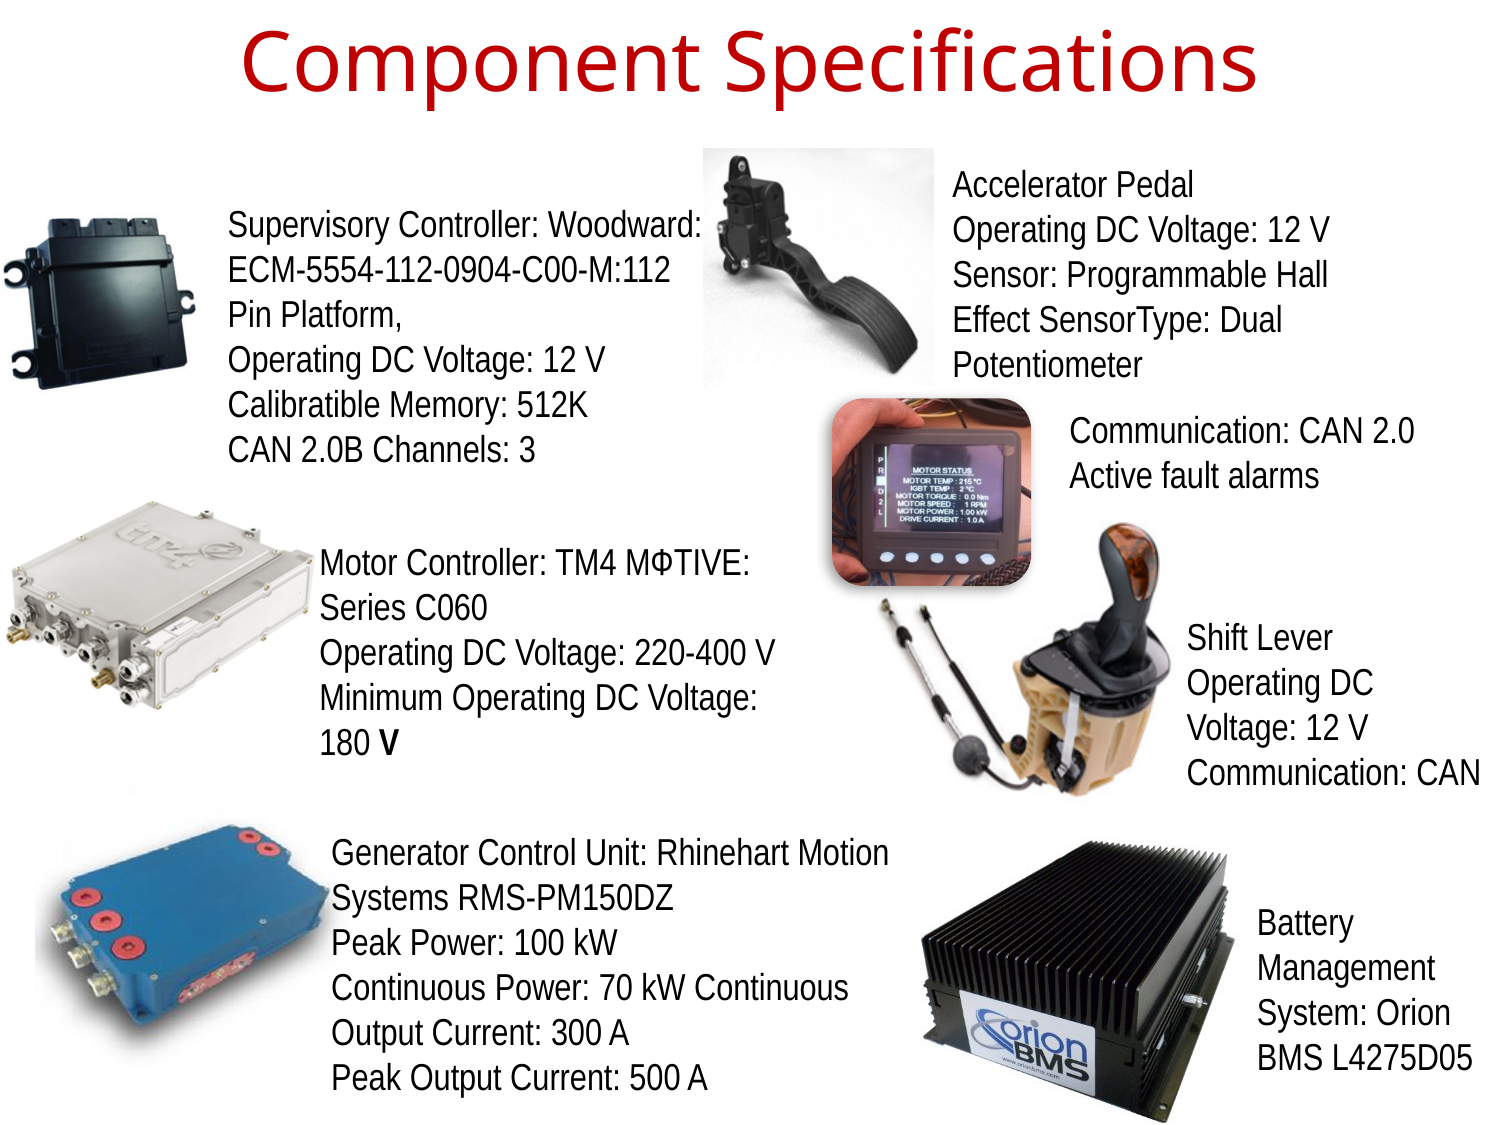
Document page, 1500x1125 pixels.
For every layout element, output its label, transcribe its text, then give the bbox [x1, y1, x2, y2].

picture [913, 836, 1255, 1125]
picture [34, 784, 351, 1077]
picture [702, 148, 935, 387]
picture [831, 398, 1188, 805]
text_box Battery Management System: Orion BMS L4275D05 [1260, 890, 1500, 1086]
text_box Communication: CAN 2.0 Active fault alarms [1054, 398, 1500, 504]
text_box Motor Controller: TM4 MФTIVE: Series C060 Operating DC Voltage: 220-400 V Minimum Operating DC Voltage: 180 V [304, 531, 821, 771]
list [0, 207, 199, 406]
picture [0, 491, 317, 715]
title Component Specifications [75, 0, 1425, 116]
text_box Generator Control Unit: Rhinehart Motion Systems RMS-PM150DZ Peak Power: 100 kW Continuous Power: 70 kW Continuous Output Current: 300 A Peak Output Current: 500 A [316, 820, 927, 1105]
text_box Supervisory Controller: Woodward: ECM-5554-112-0904-C00-M:112 Pin Platform, Operating DC Voltage: 12 V Calibratible Memory: 512K CAN 2.0B Channels: 3 [213, 192, 721, 478]
text_box Accelerator Pedal Operating DC Voltage: 12 V Sensor: Programmable Hall Effect SensorType: Dual Potentiometer [937, 152, 1426, 393]
text_box Shift Lever Operating DC Voltage: 12 V Communication: CAN [1192, 605, 1500, 801]
